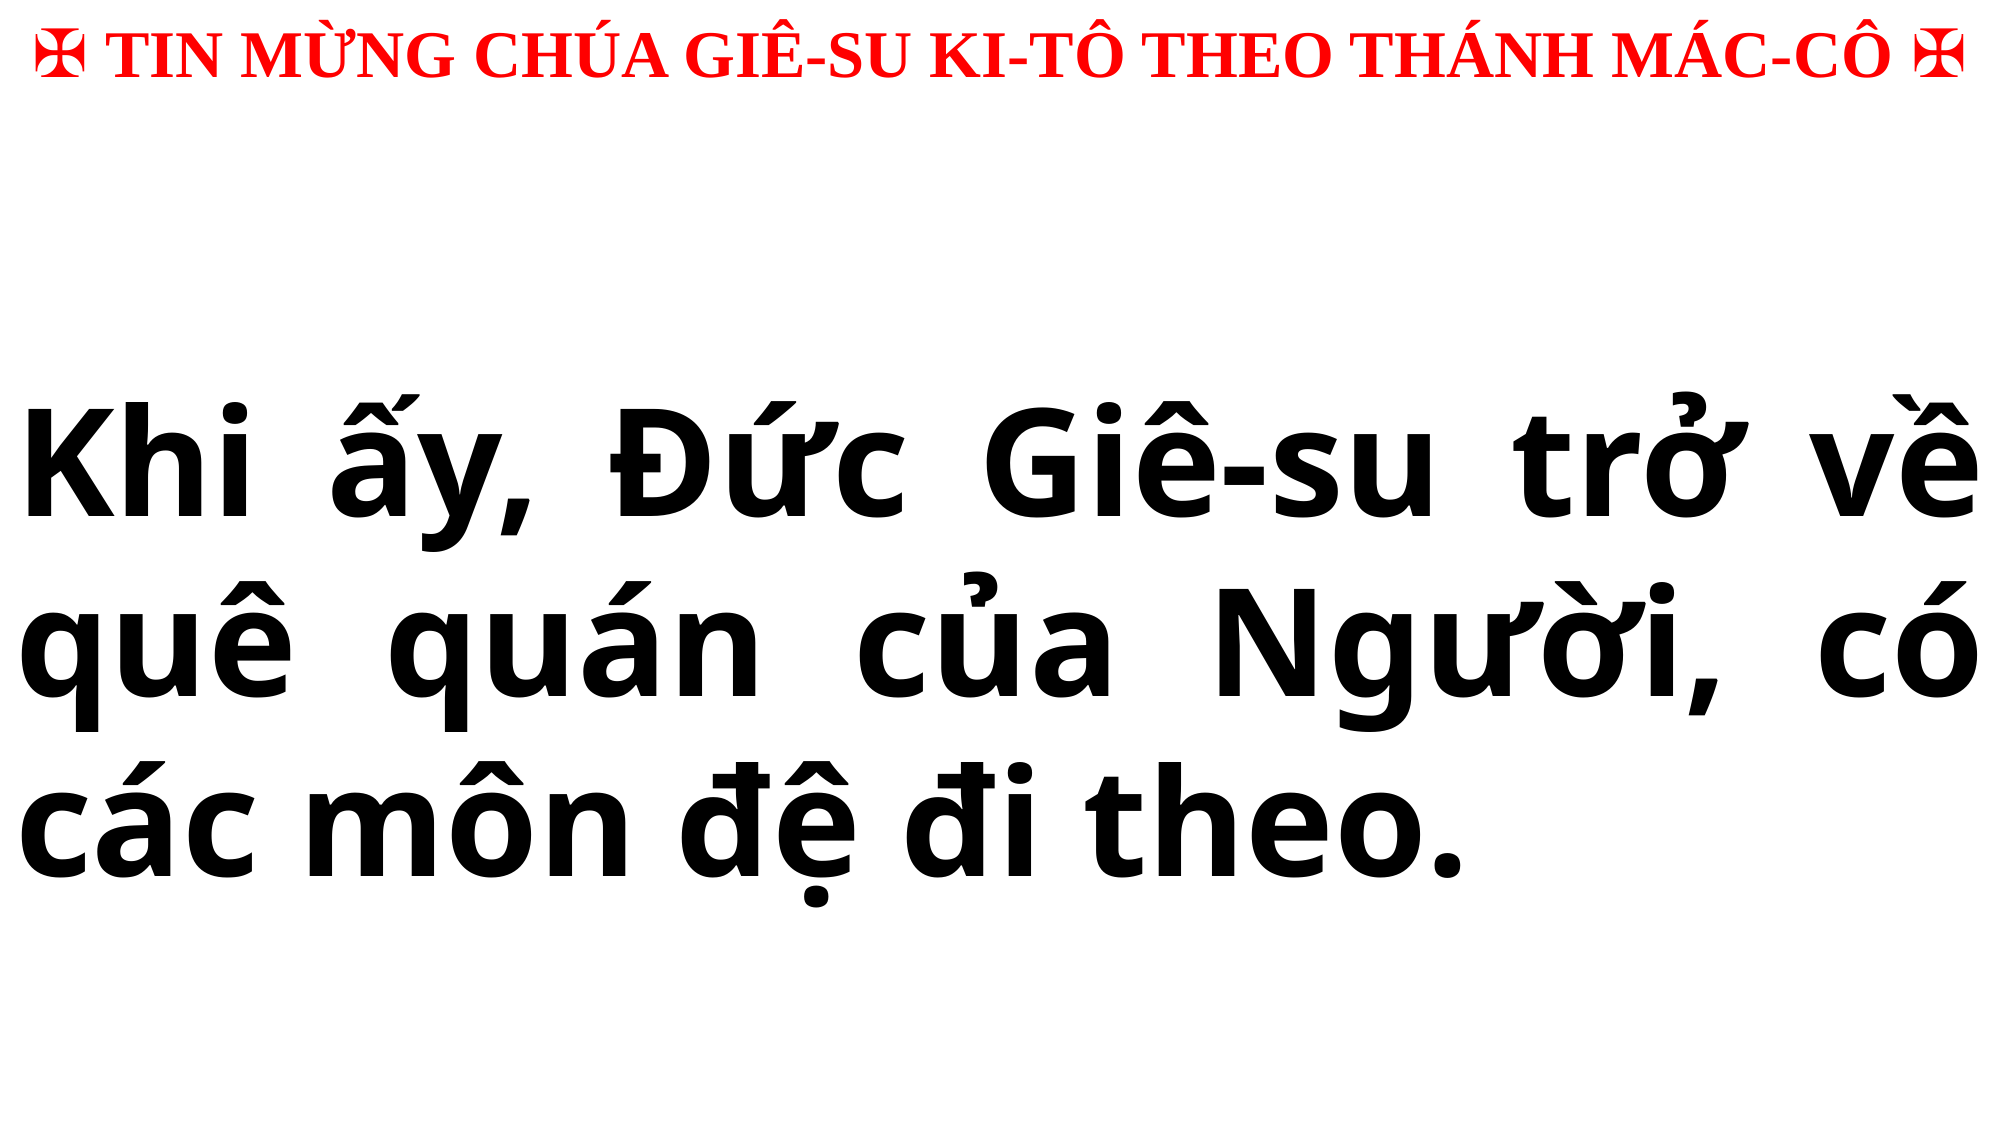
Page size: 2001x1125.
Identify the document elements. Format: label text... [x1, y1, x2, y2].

list Khi ấy, Đức Giê-su trở về quê quán của Người, có các môn đệ đi theo. [0, 148, 2000, 1125]
text_box ✠ TIN MỪNG CHÚA GIÊ-SU KI-TÔ THEO THÁNH MÁC-CÔ ✠ [0, 3, 2000, 98]
